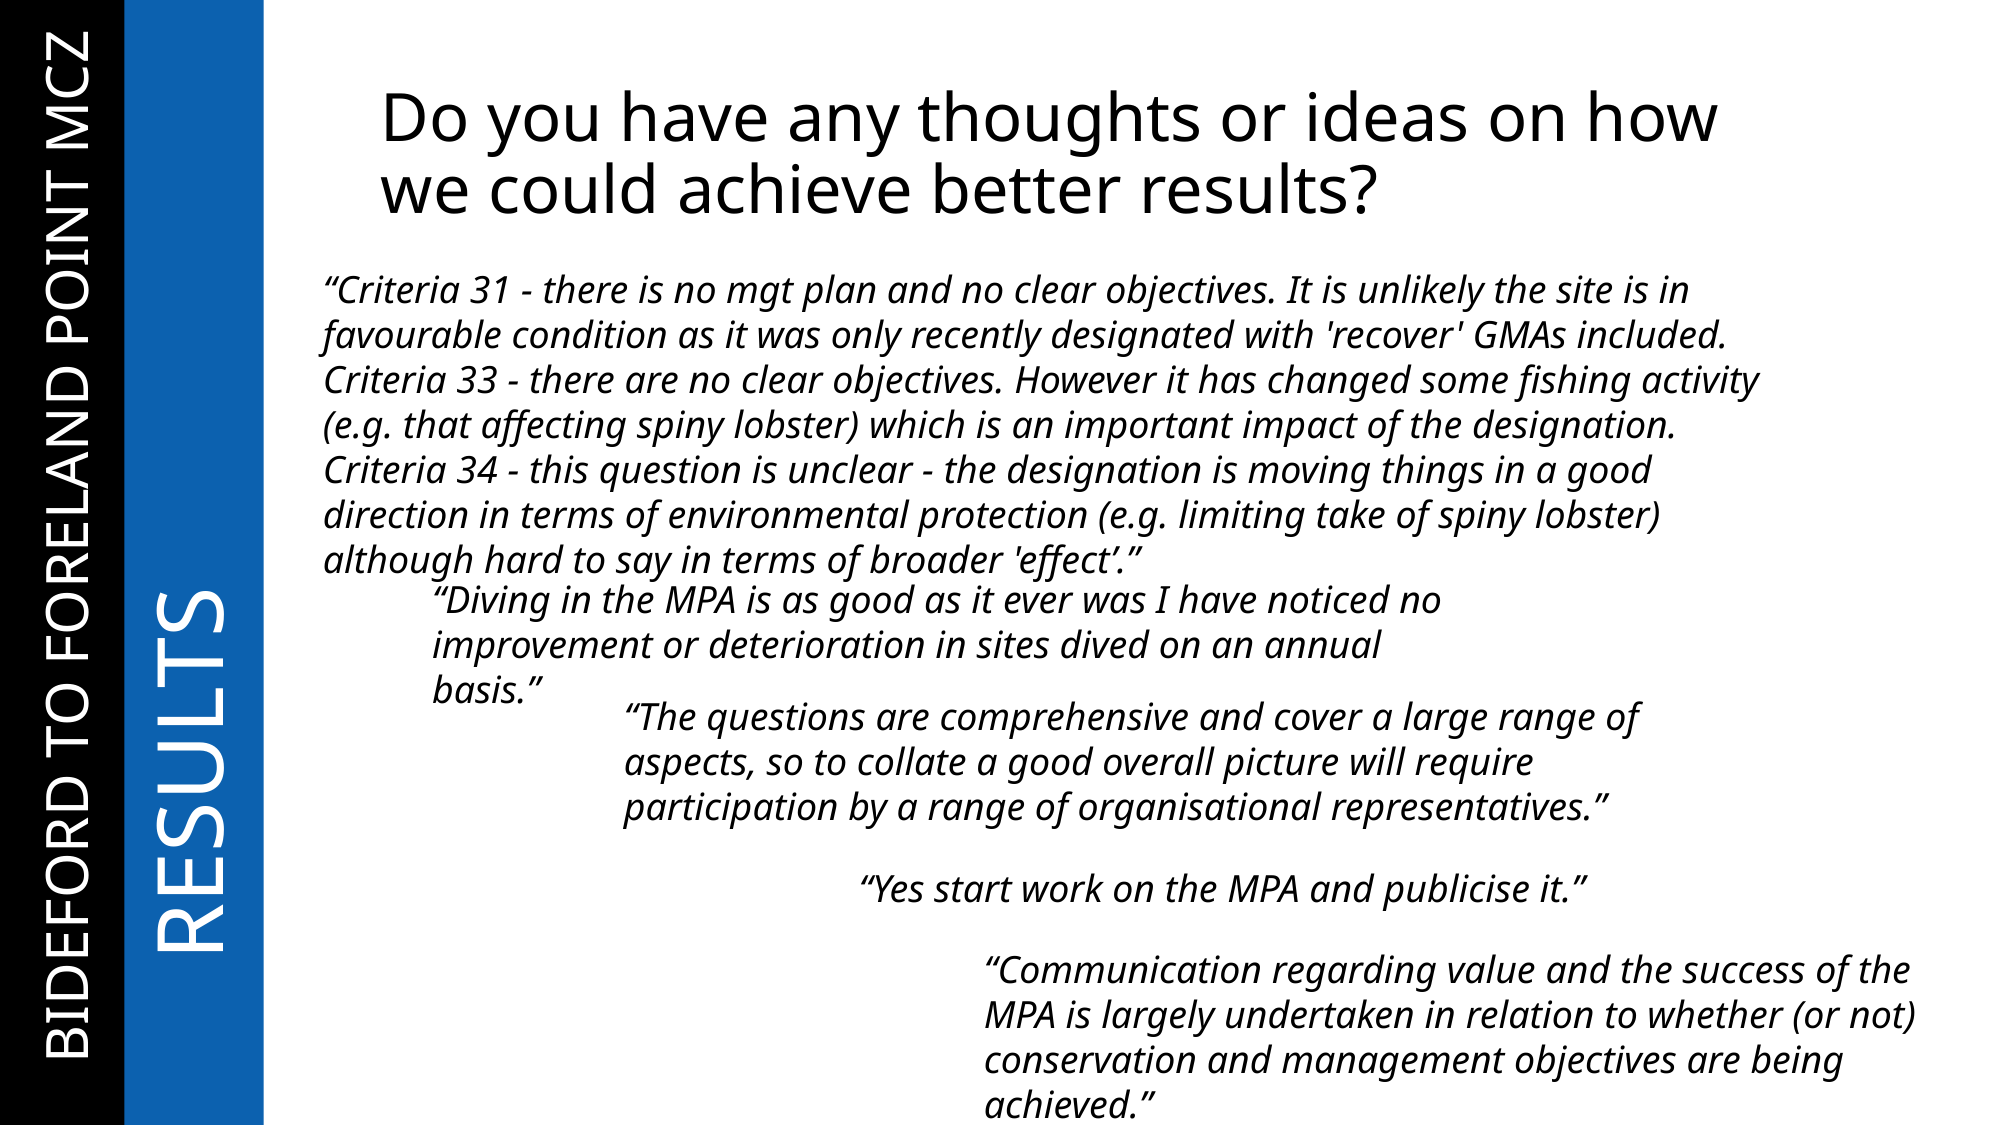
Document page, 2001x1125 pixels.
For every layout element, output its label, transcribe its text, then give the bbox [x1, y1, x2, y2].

text_box “Yes start work on the MPA and publicise it.” [844, 857, 1601, 917]
text_box “The questions are comprehensive and cover a large range of aspects, so to collate a good overall picture will require participation by a range of organisational representatives.” [609, 685, 1771, 836]
text_box RESULTS [124, 0, 264, 1125]
text_box “Communication regarding value and the success of the MPA is largely undertaken in relation to whether (or not) conservation and management objectives are being achieved.” [969, 938, 1970, 1125]
title Do you have any thoughts or ideas on how we could achieve better results? [365, 47, 1823, 265]
text_box “Criteria 31 - there is no mgt plan and no clear objectives. It is unlikely the site is in favourable condition as it was only recently designated with 'recover' GMAs included. Criteria 33 - there are no clear objectives. However it has changed some fishing activity (e.g. that affecting spiny lobster) which is an important impact of the designation. Criteria 34 - this question is unclear - the designation is moving things in a good direction in terms of environmental protection (e.g. limiting take of spiny lobster) although hard to say in terms of broader 'effect’.” [308, 258, 1811, 588]
text_box “Diving in the MPA is as good as it ever was I have noticed no improvement or deterioration in sites dived on an annual basis.” [417, 568, 1500, 719]
text_box …BIDEFORD TO FORELAND POINT MCZ [0, 0, 124, 1125]
